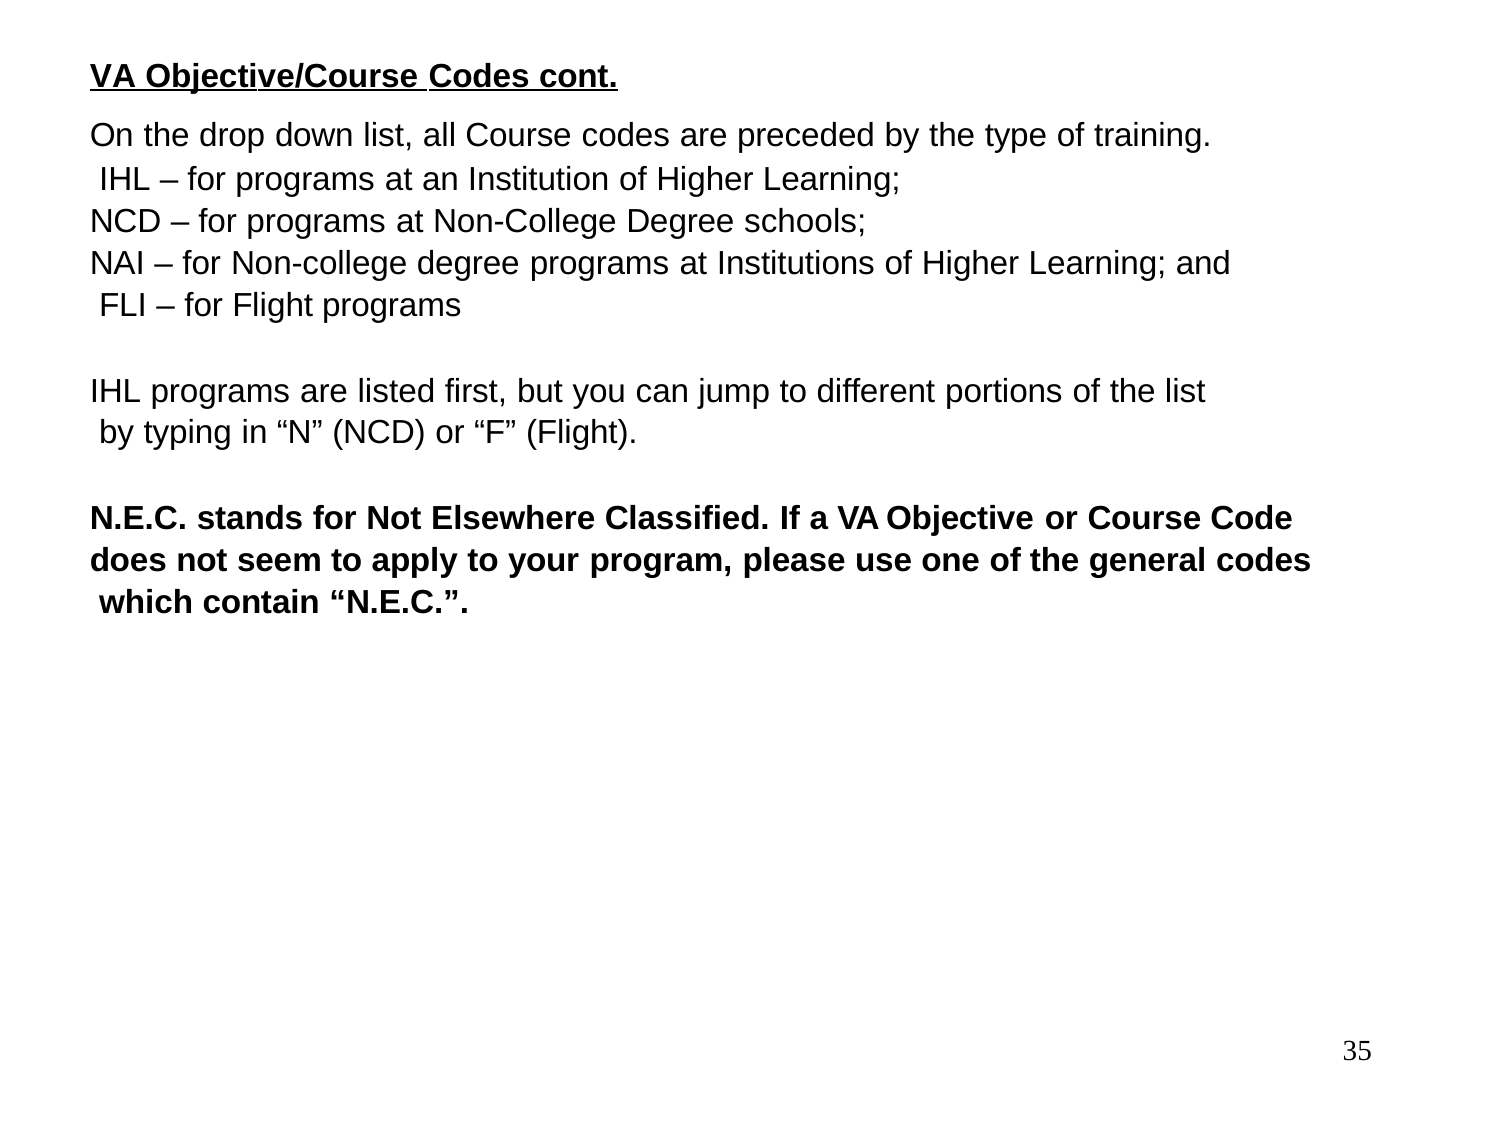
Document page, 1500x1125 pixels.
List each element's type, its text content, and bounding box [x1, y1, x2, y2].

slide_number 35 [1336, 1032, 1381, 1125]
text_box VA Objective/Course Codes cont. On the drop down list, all Course codes are preceded by the type of training. IHL – for programs at an Institution of Higher Learning; NCD – for programs at Non-College Degree schools; NAI – for Non-college degree programs at Institutions of Higher Learning; and FLI – for Flight programs IHL programs are listed first, but you can jump to different portions of the list by typing in “N” (NCD) or “F” (Flight). N.E.C. stands for Not Elsewhere Classified. If a VA Objective or Course Code does not seem to apply to your program, please use one of the general codes which contain “N.E.C.”. [87, 31, 1321, 620]
